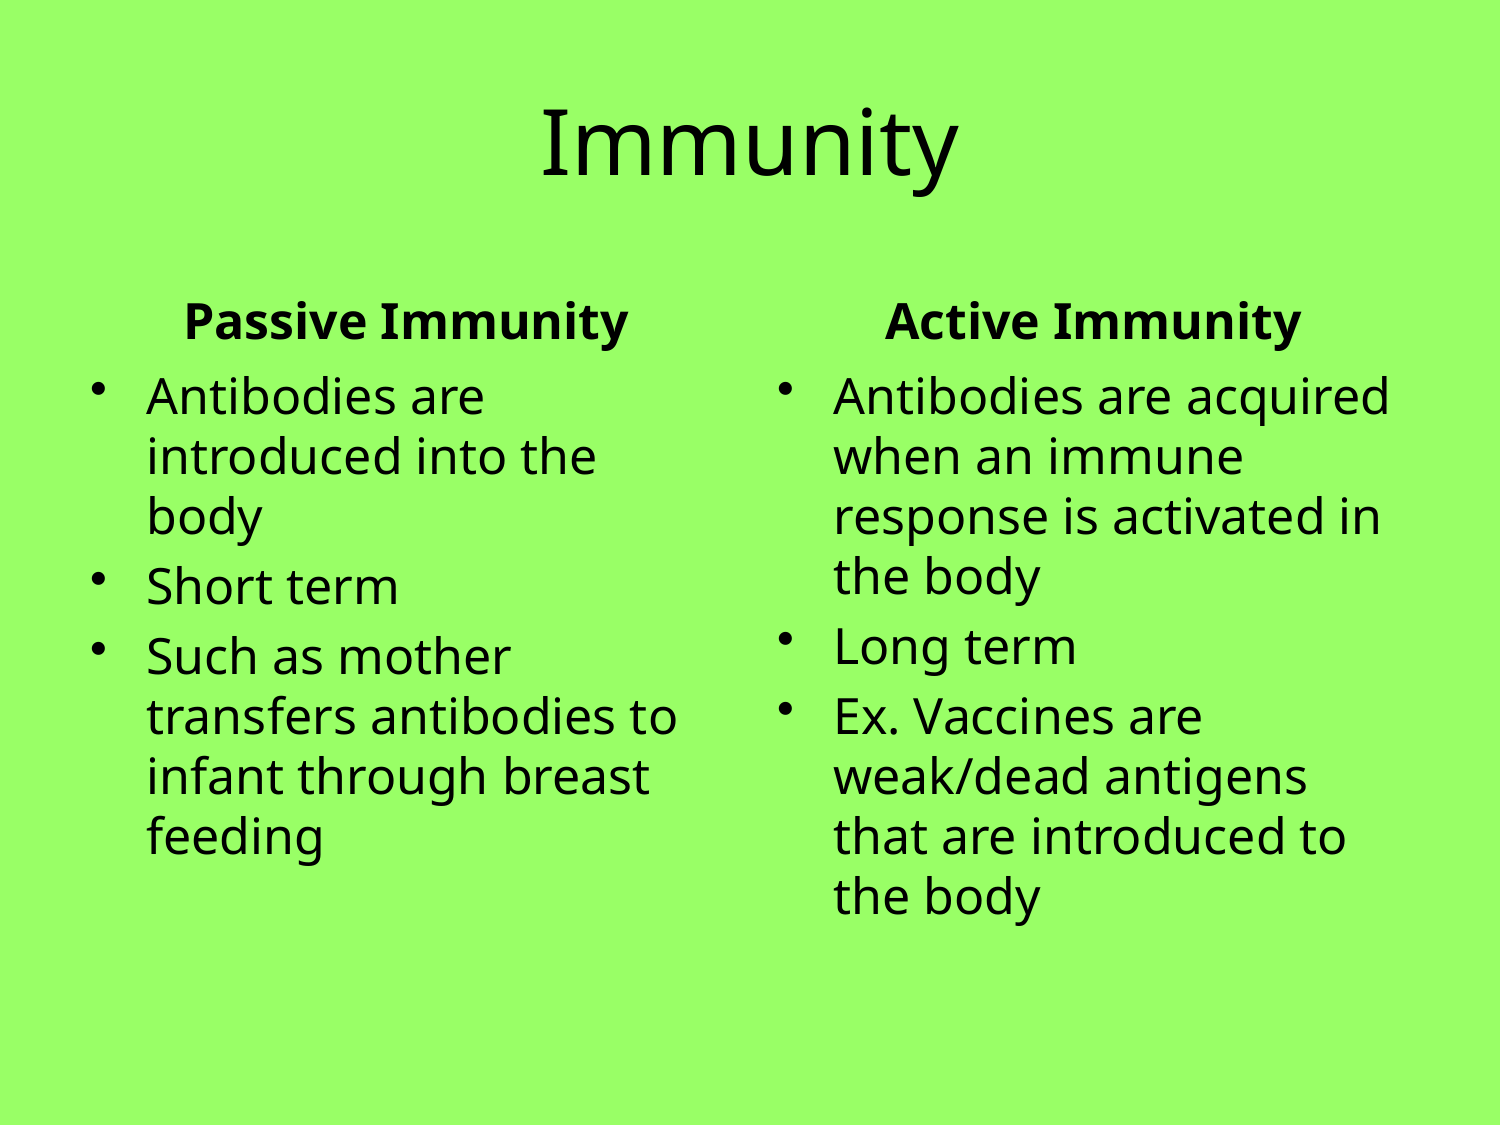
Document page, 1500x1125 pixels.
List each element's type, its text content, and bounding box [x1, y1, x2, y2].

list Active Immunity [761, 251, 1426, 356]
list Antibodies are introduced into the body Short term Such as mother transfers antibodies to infant through breast feeding [74, 356, 738, 1006]
list Passive Immunity [74, 251, 738, 356]
title Immunity [74, 44, 1426, 233]
list Antibodies are acquired when an immune response is activated in the body Long term Ex. Vaccines are weak/dead antigens that are introduced to the body [761, 356, 1426, 1006]
